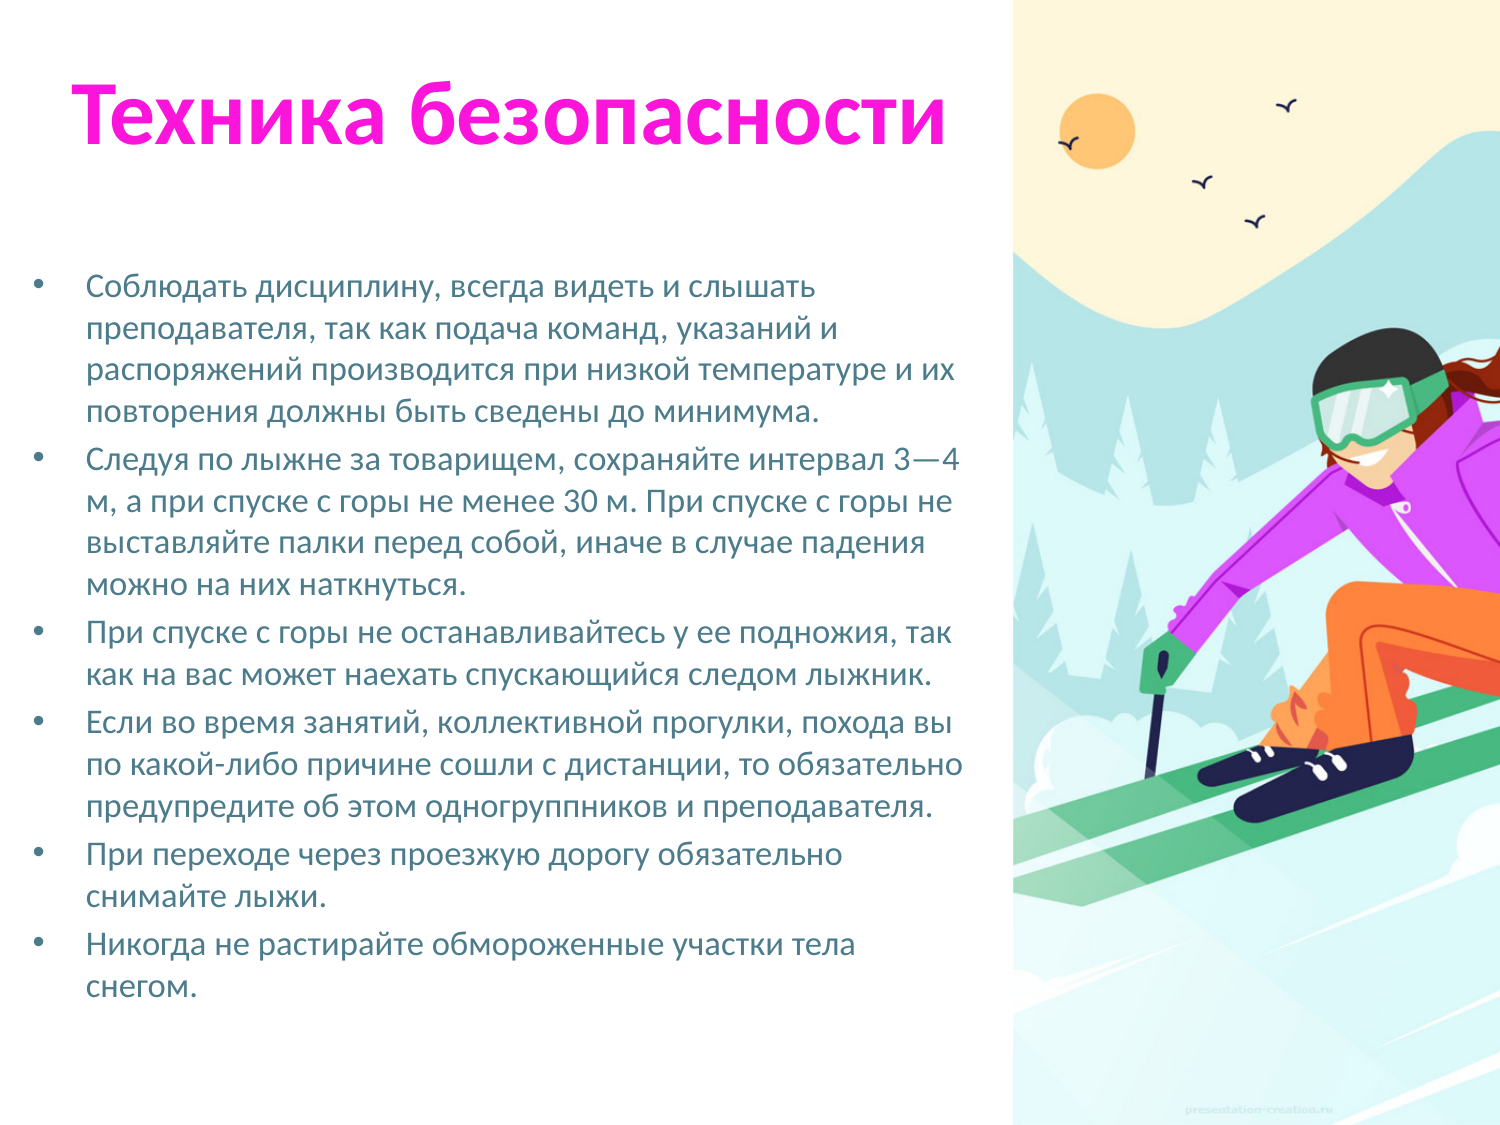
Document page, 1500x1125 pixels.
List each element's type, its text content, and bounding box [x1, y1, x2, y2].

picture [0, 0, 1500, 1125]
list Соблюдать дисциплину, всегда видеть и слышать преподавателя, так как подача команд, указаний и распоряжений производится при низкой температуре и их повторения должны быть сведены до минимума. Следуя по лыжне за товарищем, сохраняйте интервал 3—4 м, а при спуске с горы не менее 30 м. При спуске с горы не выставляйте палки перед собой, иначе в случае падения можно на них наткнуться. При спуске с горы не останавливайтесь у ее подножия, так как на вас может наехать спускающийся следом лыжник. Если во время занятий, коллективной прогулки, похода вы по какой-либо причине сошли с дистанции, то обязательно предупредите об этом одногруппников и преподавателя. При переходе через проезжую дорогу обязательно снимайте лыжи. Никогда не растирайте обмороженные участки тела снегом. [17, 255, 987, 1024]
title Техника безопасности [22, 7, 999, 209]
